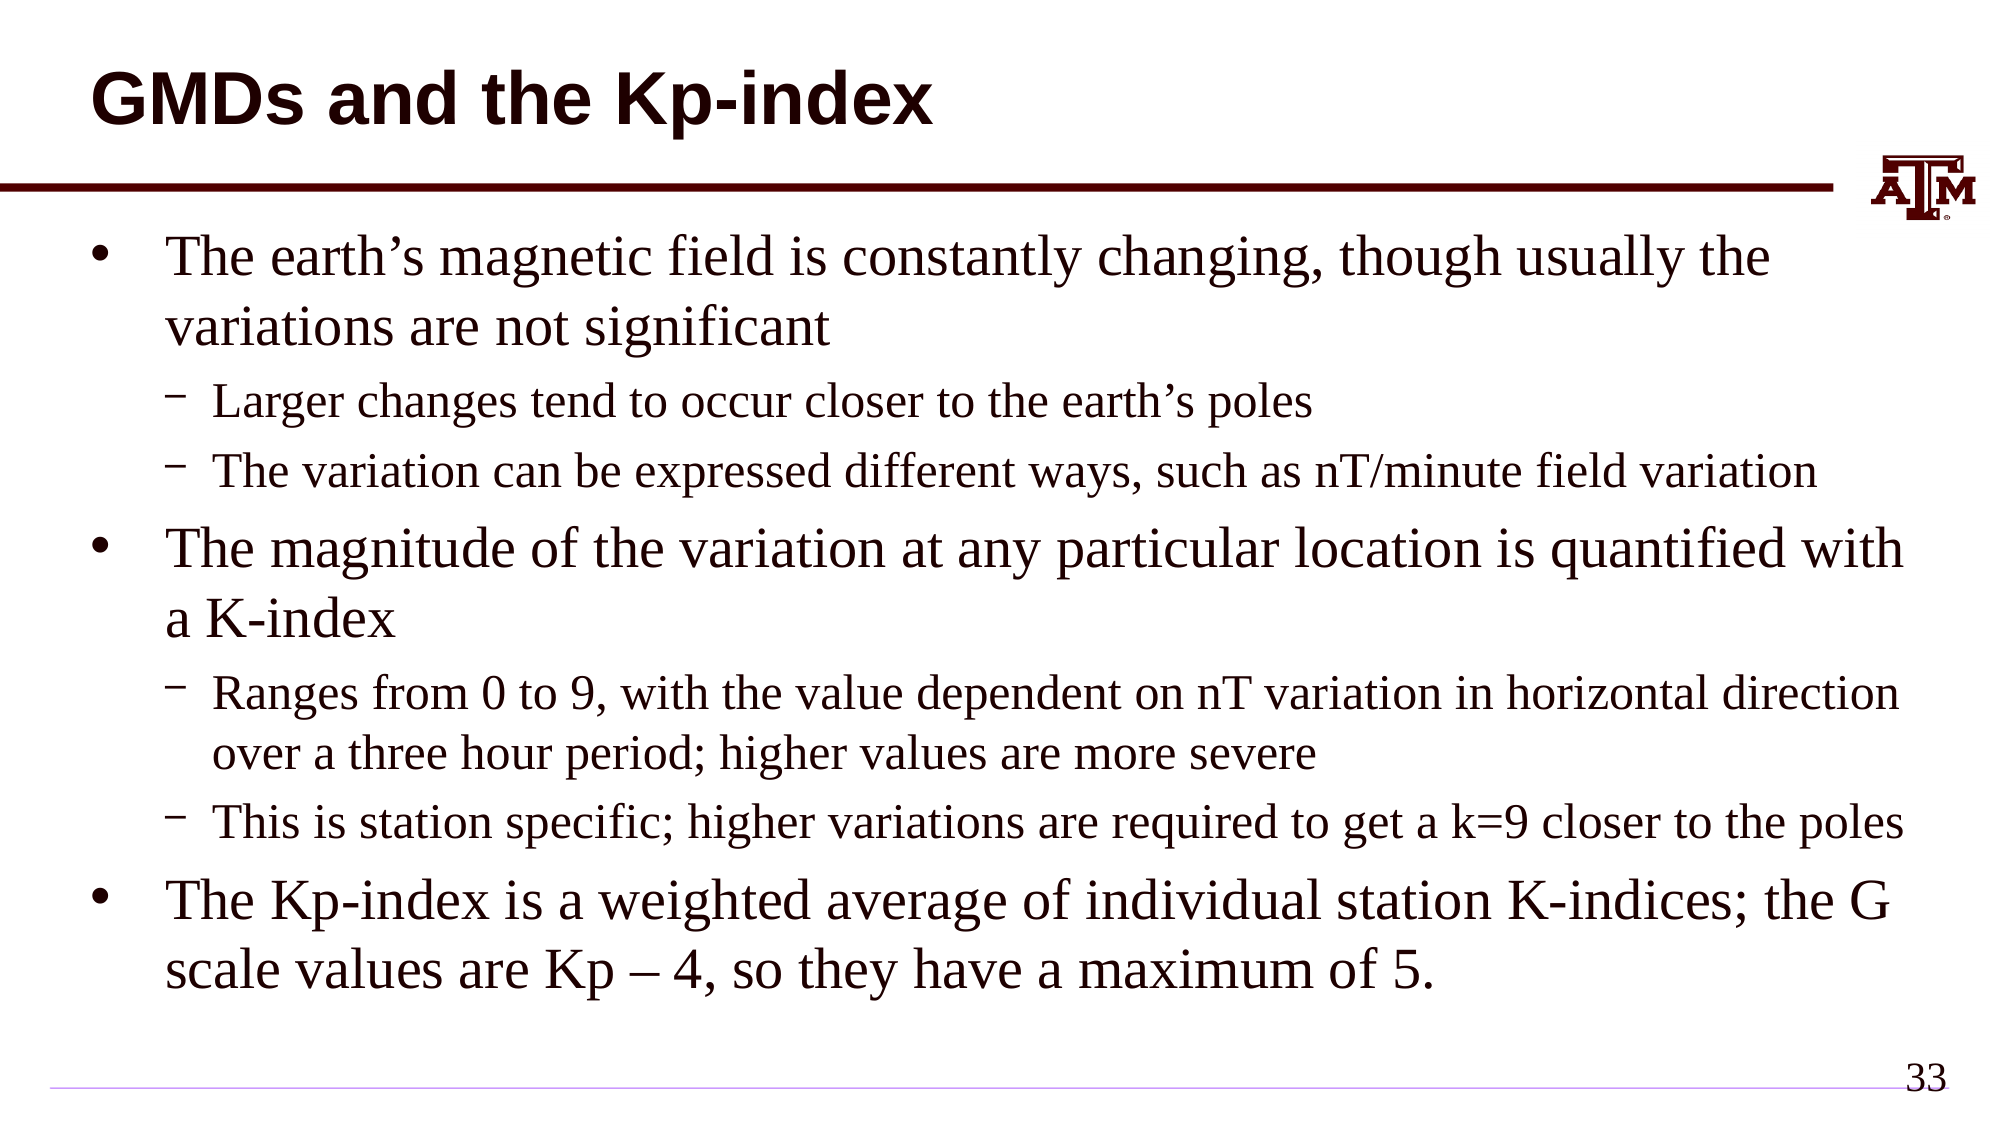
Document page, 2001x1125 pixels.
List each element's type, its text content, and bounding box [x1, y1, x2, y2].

slide_number 32 [1862, 1037, 1963, 1113]
title GMDs and the Kp-index [74, 12, 1909, 188]
picture [1856, 137, 1990, 238]
list The earth’s magnetic field is constantly changing, though usually the variations are not significant Larger changes tend to occur closer to the earth’s poles The variation can be expressed different ways, such as nT/minute field variation The magnitude of the variation at any particular location is quantified with a K-index Ranges from 0 to 9, with the value dependent on nT variation in horizontal direction over a three hour period; higher values are more severe This is station specific; higher variations are required to get a k=9 closer to the poles The Kp-index is a weighted average of individual station K-indices; the G scale values are Kp – 4, so they have a maximum of 5. [74, 209, 1929, 823]
